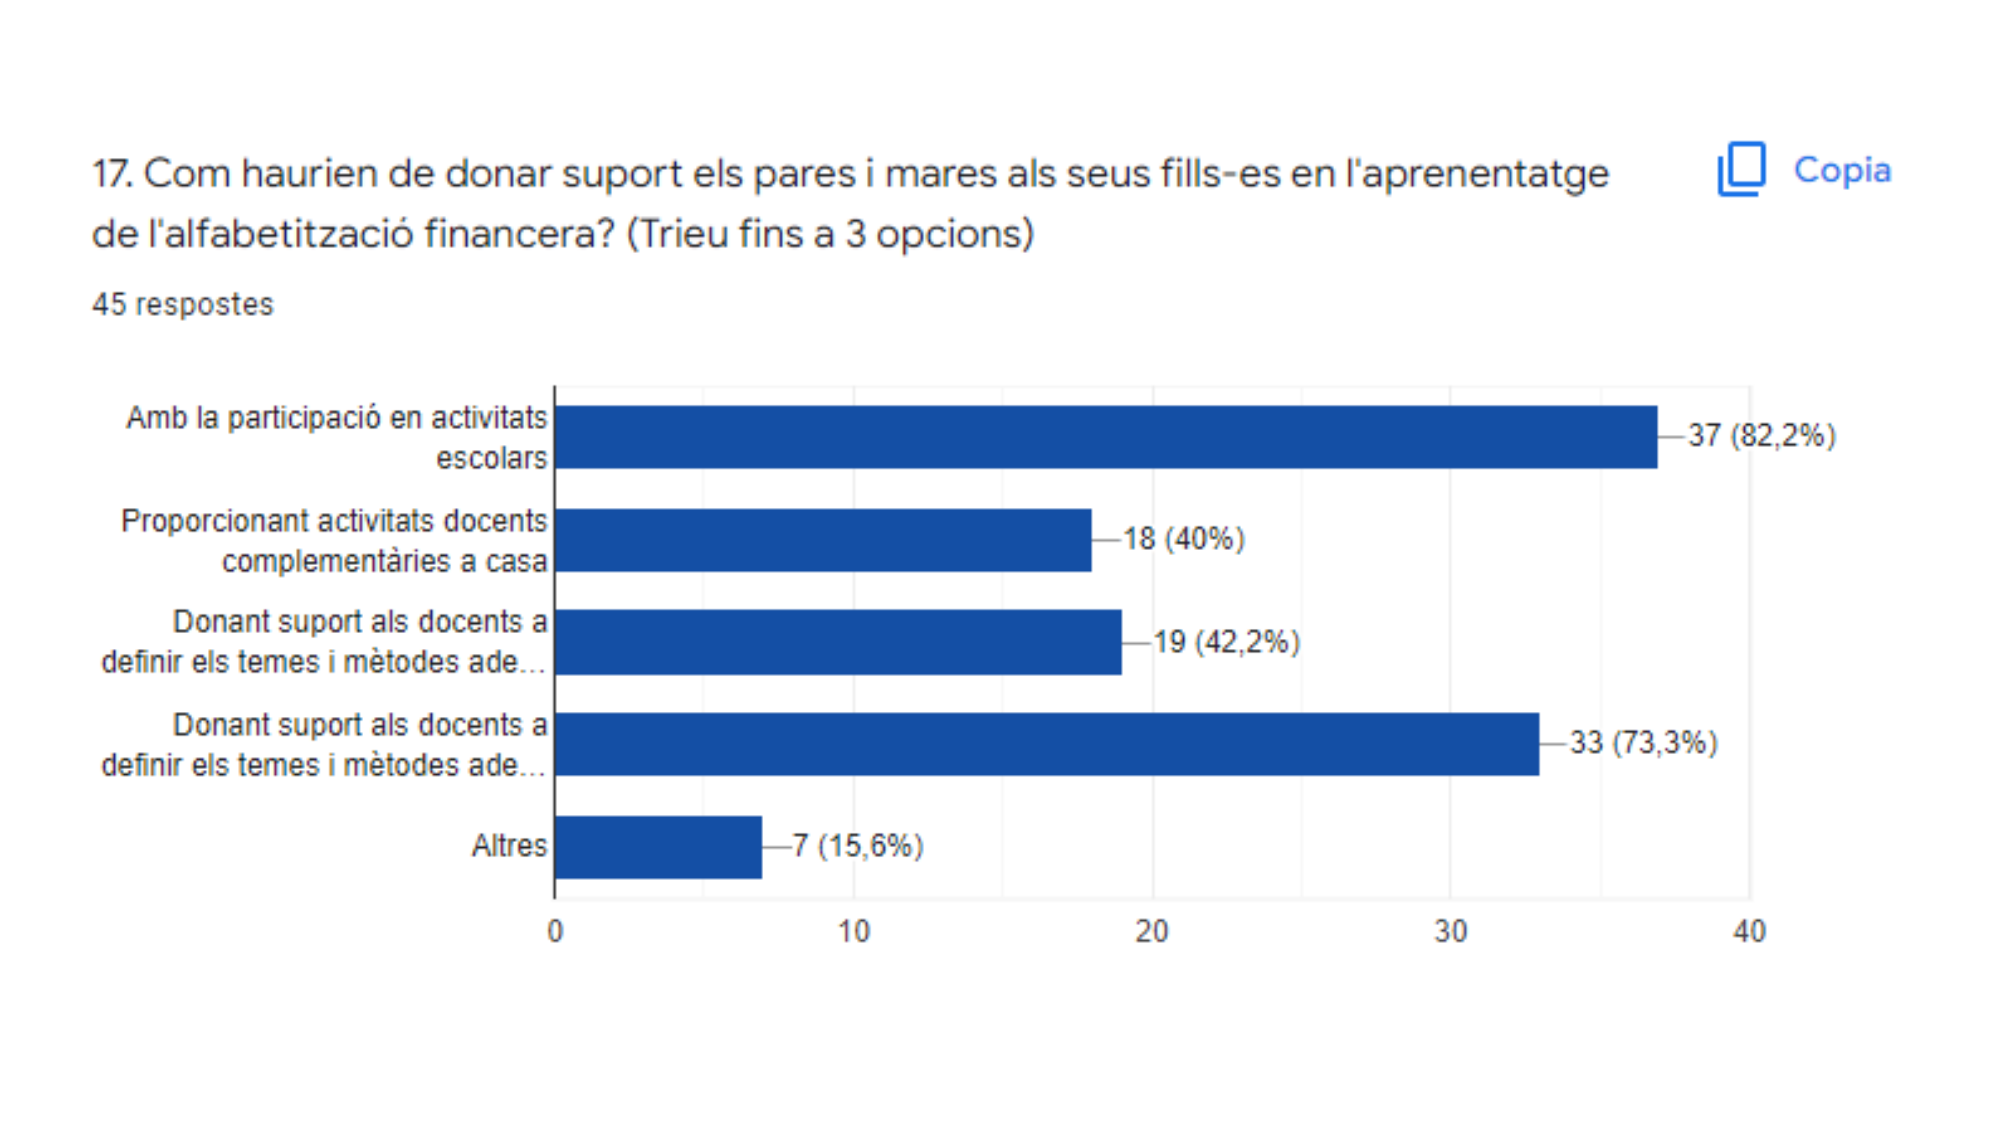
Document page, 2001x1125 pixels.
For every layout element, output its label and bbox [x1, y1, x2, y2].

picture [41, 132, 1910, 993]
